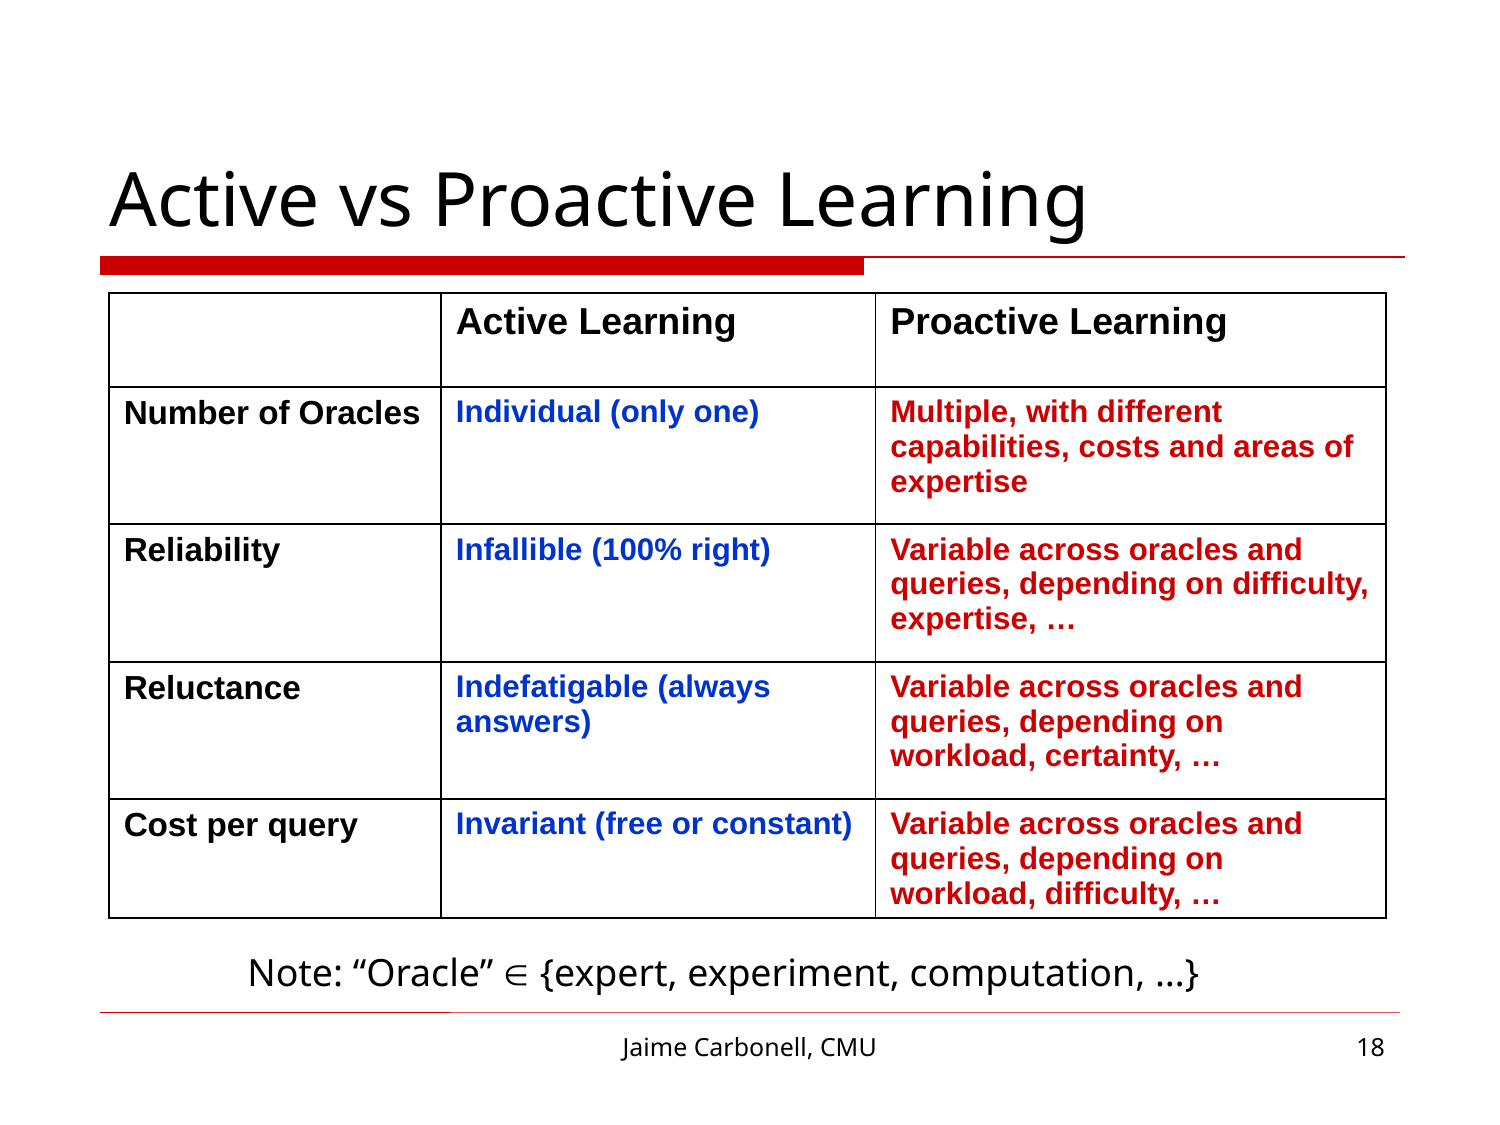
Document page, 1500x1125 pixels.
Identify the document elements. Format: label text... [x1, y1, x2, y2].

table_cell Number of Oracles [110, 388, 440, 523]
table_cell Variable across oracles and queries, depending on workload, difficulty, … [876, 800, 1385, 917]
footer Jaime Carbonell, CMU [512, 1024, 988, 1103]
table_cell Reluctance [110, 663, 440, 798]
table_cell Indefatigable (always answers) [442, 663, 875, 798]
table_cell Cost per query [110, 800, 440, 917]
slide_number 18 [1074, 1024, 1401, 1103]
title Active vs Proactive Learning [93, 49, 1407, 250]
table_cell Variable across oracles and queries, depending on workload, certainty, … [876, 663, 1385, 798]
table_header [110, 294, 440, 386]
table_cell Reliability [110, 525, 440, 661]
table_cell Variable across oracles and queries, depending on difficulty, expertise, … [876, 525, 1385, 661]
table_header Proactive Learning [876, 294, 1385, 386]
table_cell Infallible (100% right) [442, 525, 875, 661]
table_cell Individual (only one) [442, 388, 875, 523]
table_cell Multiple, with different capabilities, costs and areas of expertise [876, 388, 1385, 523]
text_box Note: “Oracle”  {expert, experiment, computation, …} [232, 941, 1215, 1002]
table_header Active Learning [442, 294, 875, 386]
table_cell Invariant (free or constant) [442, 800, 875, 917]
